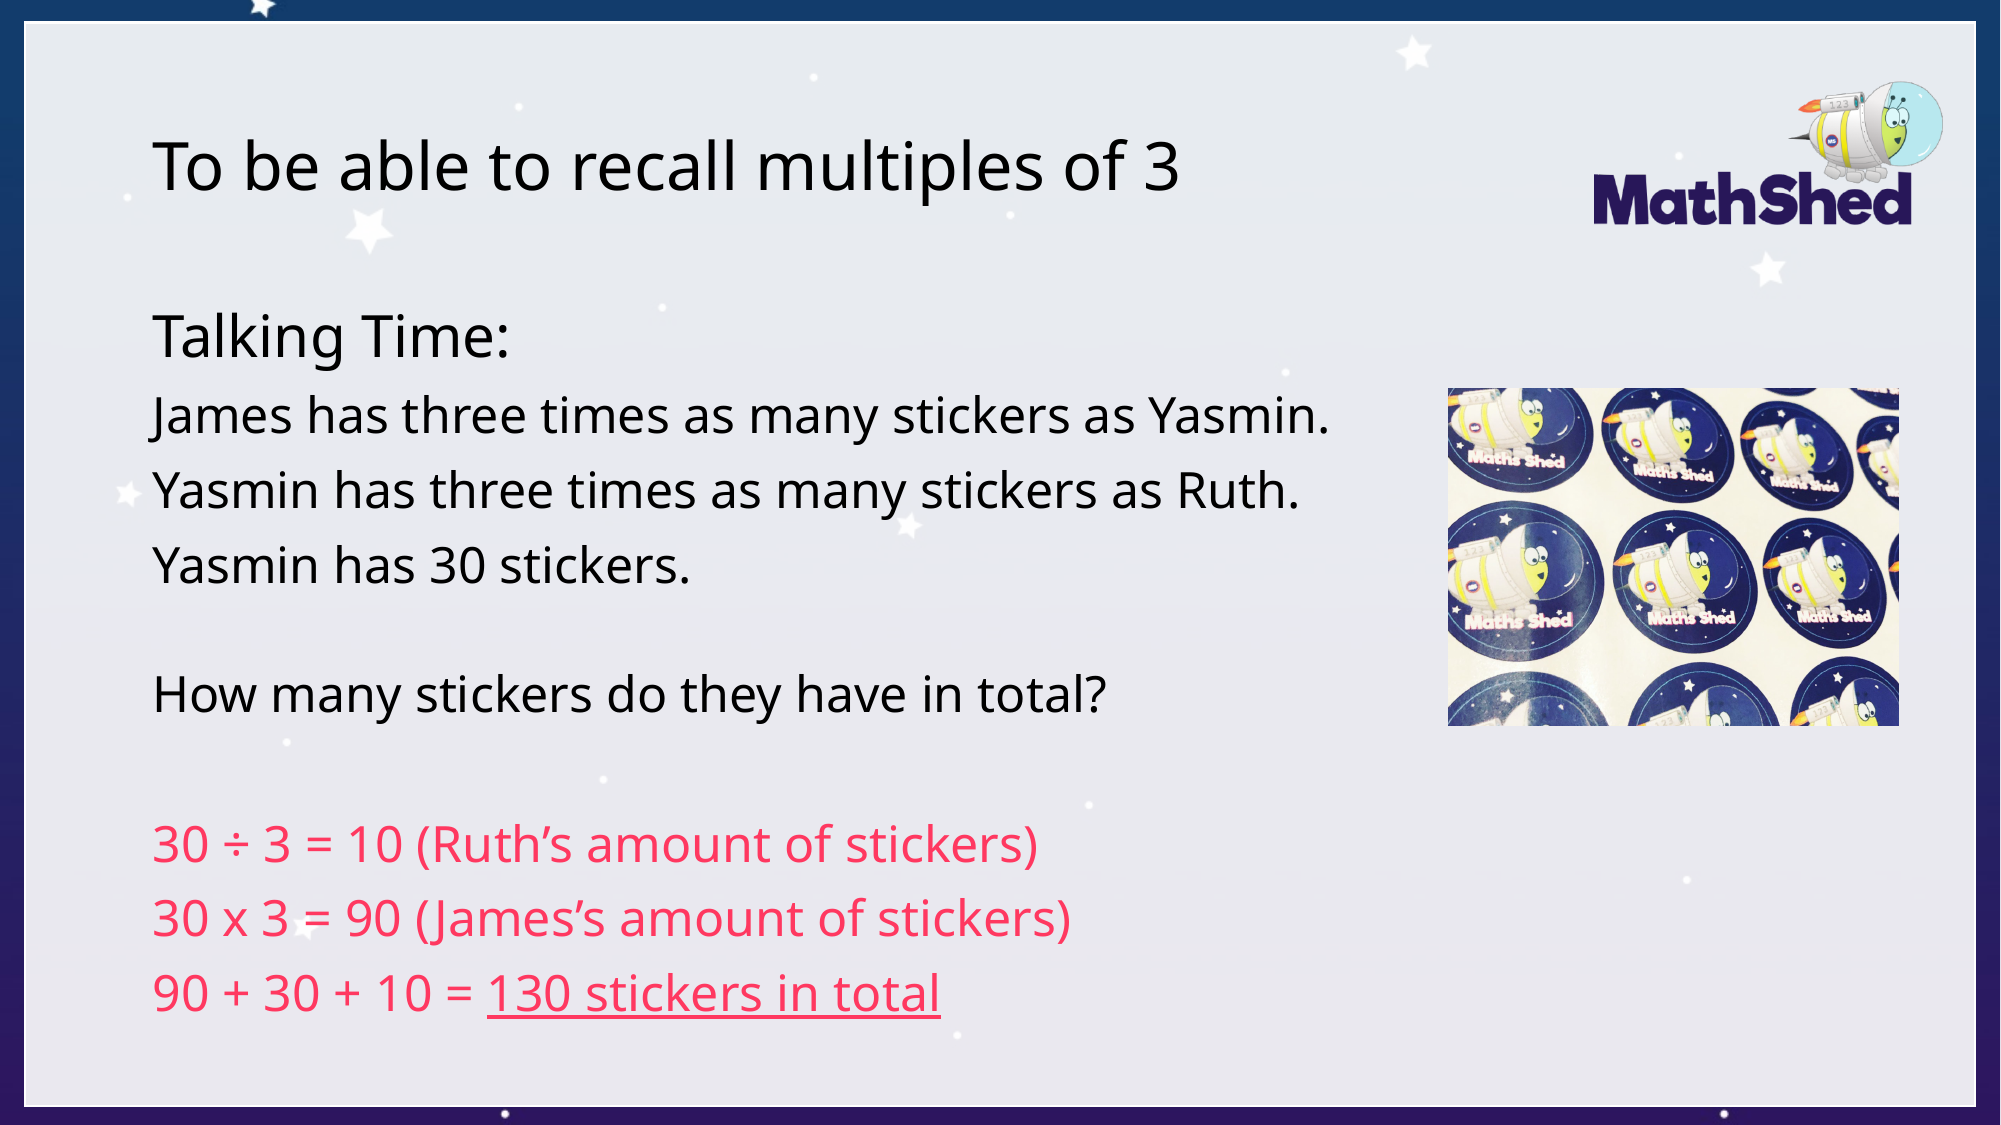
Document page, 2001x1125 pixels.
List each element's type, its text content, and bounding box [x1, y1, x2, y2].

title To be able to recall multiples of 3 [137, 59, 1578, 278]
list Talking Time: James has three times as many stickers as Yasmin. Yasmin has three times as many stickers as Ruth. Yasmin has 30 stickers. How many stickers do they have in total? 30 ÷ 3 = 10 (Ruth’s amount of stickers) 30 x 3 = 90 (James’s amount of stickers) 90 + 30 + 10 = 130 stickers in total [137, 299, 1863, 1014]
picture [0, 0, 2001, 1125]
